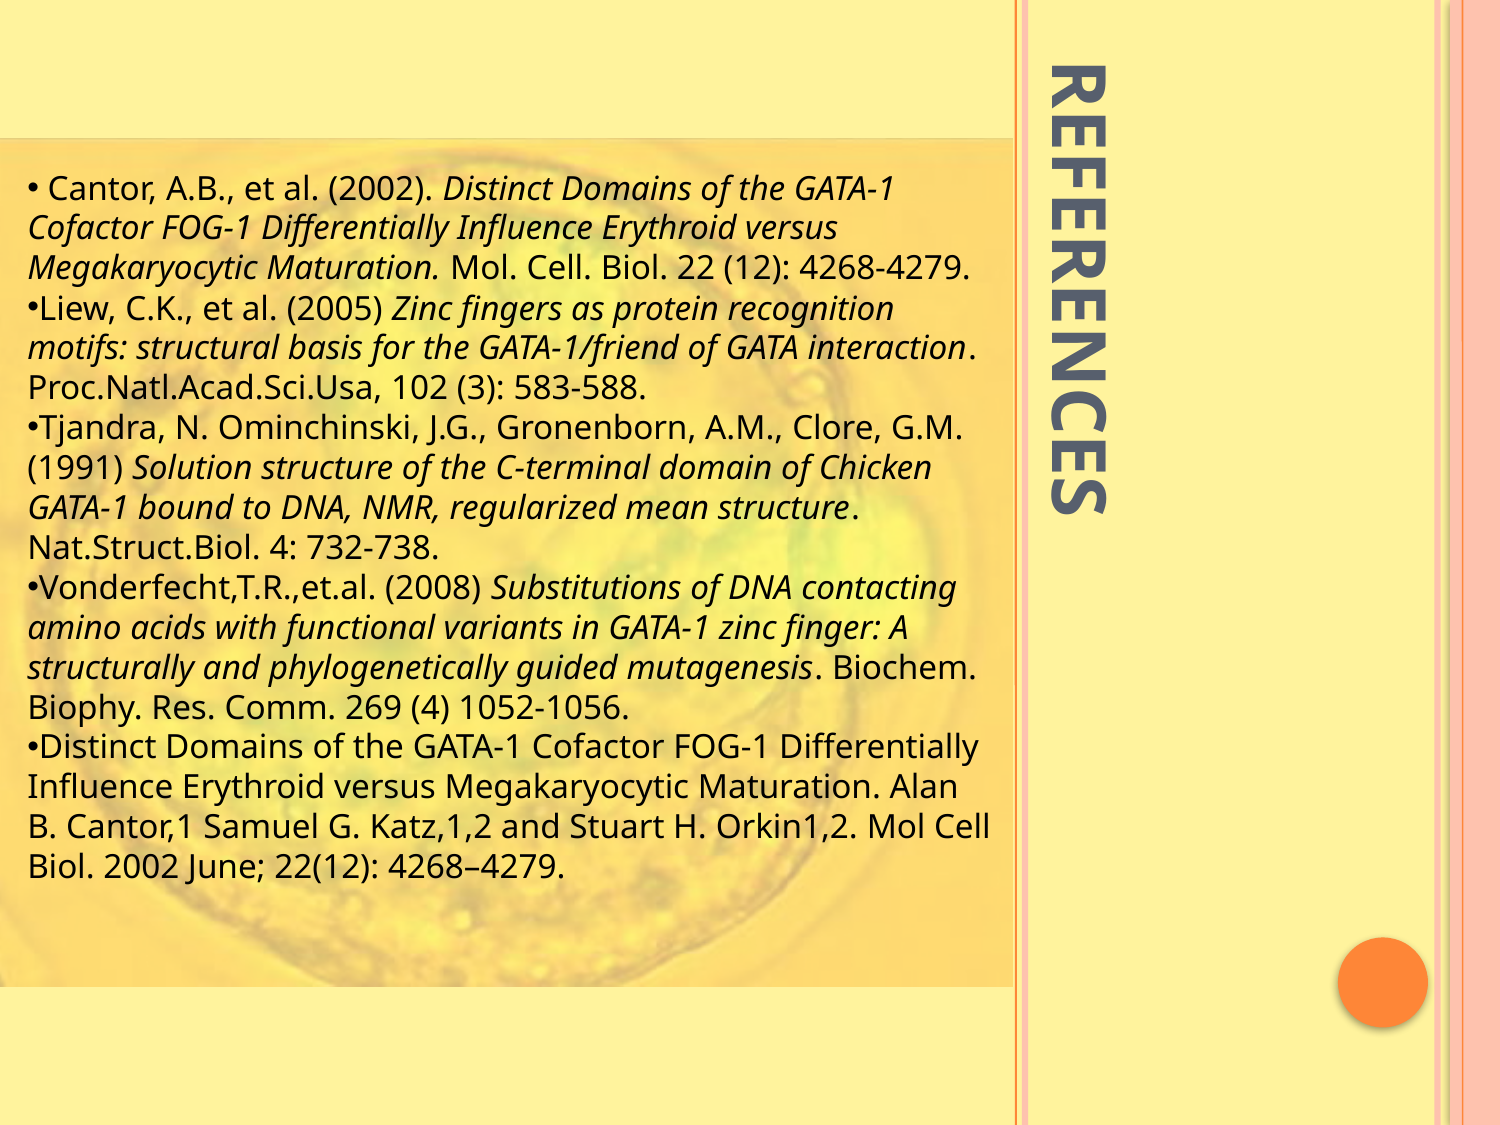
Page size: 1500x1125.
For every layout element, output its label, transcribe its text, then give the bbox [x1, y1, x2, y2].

title REFERENCES [1029, 45, 1313, 1080]
picture [0, 0, 1013, 1125]
